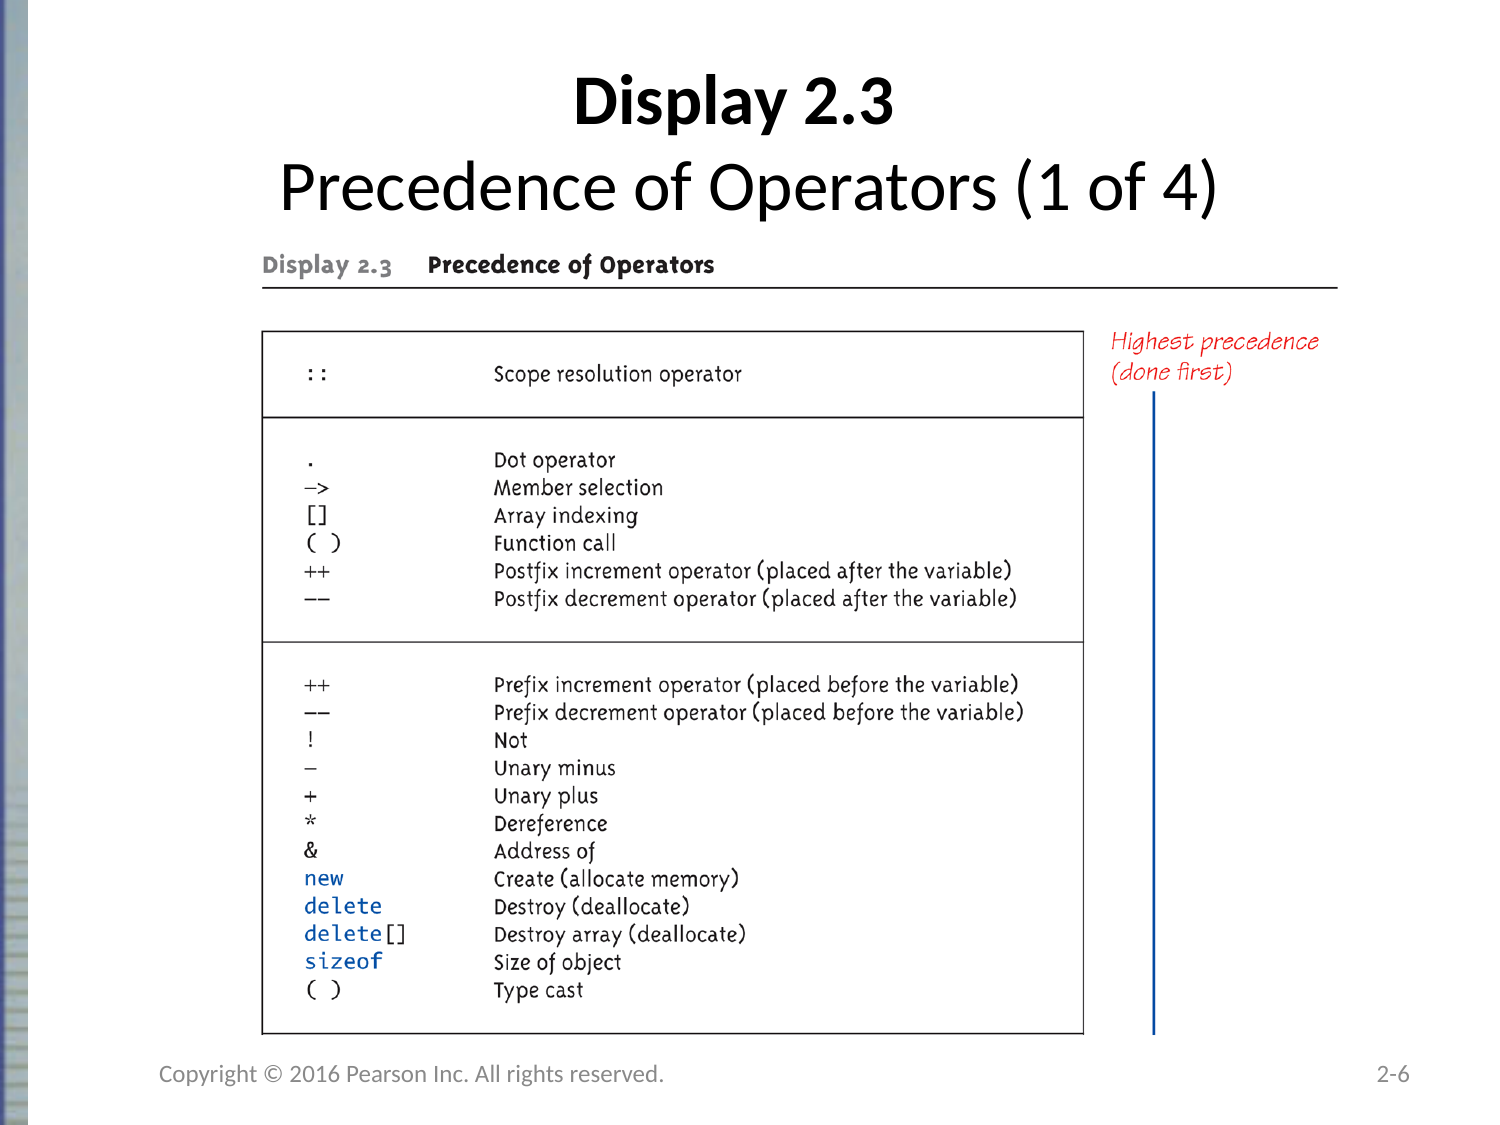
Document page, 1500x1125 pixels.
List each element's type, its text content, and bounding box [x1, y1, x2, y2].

slide_number 2-6 [1074, 1042, 1425, 1103]
title Display 2.3 Precedence of Operators (1 of 4) [75, 45, 1425, 233]
picture [0, 0, 28, 1125]
picture [234, 233, 1364, 1055]
footer Copyright © 2016 Pearson Inc. All rights reserved. [75, 1042, 750, 1103]
